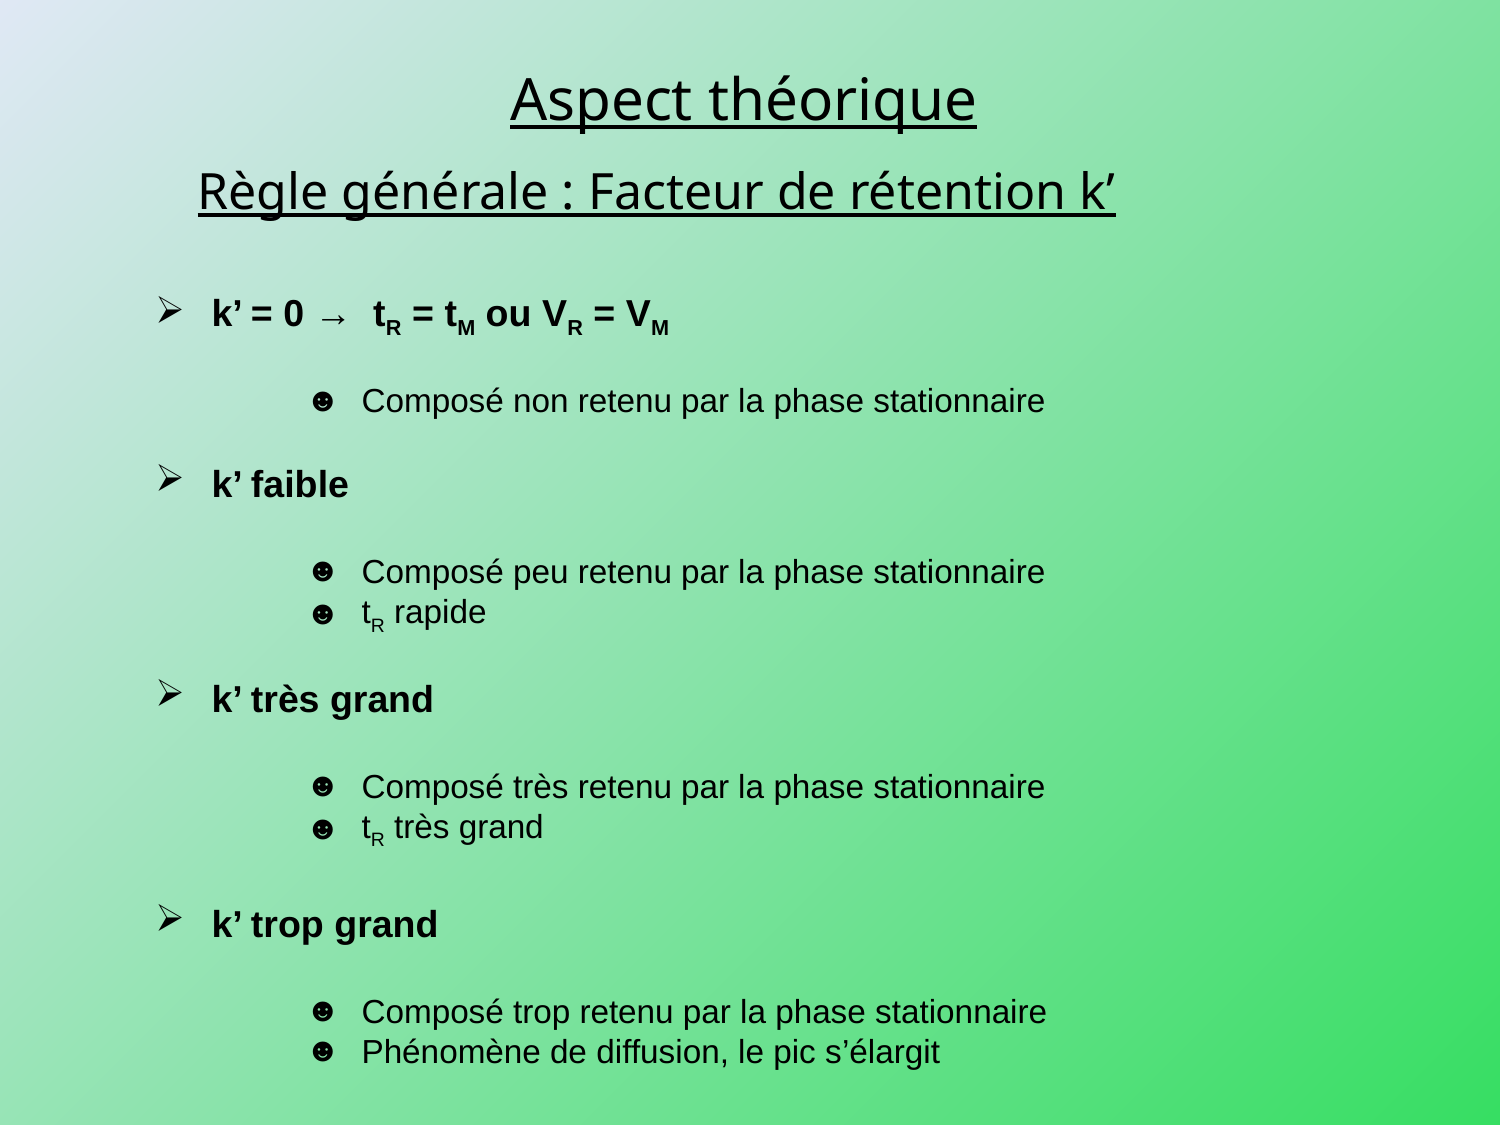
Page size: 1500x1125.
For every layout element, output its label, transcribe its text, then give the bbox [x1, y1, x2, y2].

text_box k’ faible Composé peu retenu par la phase stationnaire tR rapide [140, 453, 1407, 667]
text_box Règle générale : Facteur de rétention k’ [182, 152, 1131, 228]
text_box k’ = 0 → tR = tM ou VR = VM Composé non retenu par la phase stationnaire [140, 281, 1407, 427]
text_box k’ trop grand Composé trop retenu par la phase stationnaire Phénomène de diffusion, le pic s’élargit [140, 892, 1407, 1118]
text_box Aspect théorique [495, 54, 992, 140]
text_box k’ très grand Composé très retenu par la phase stationnaire tR très grand [140, 667, 1407, 892]
